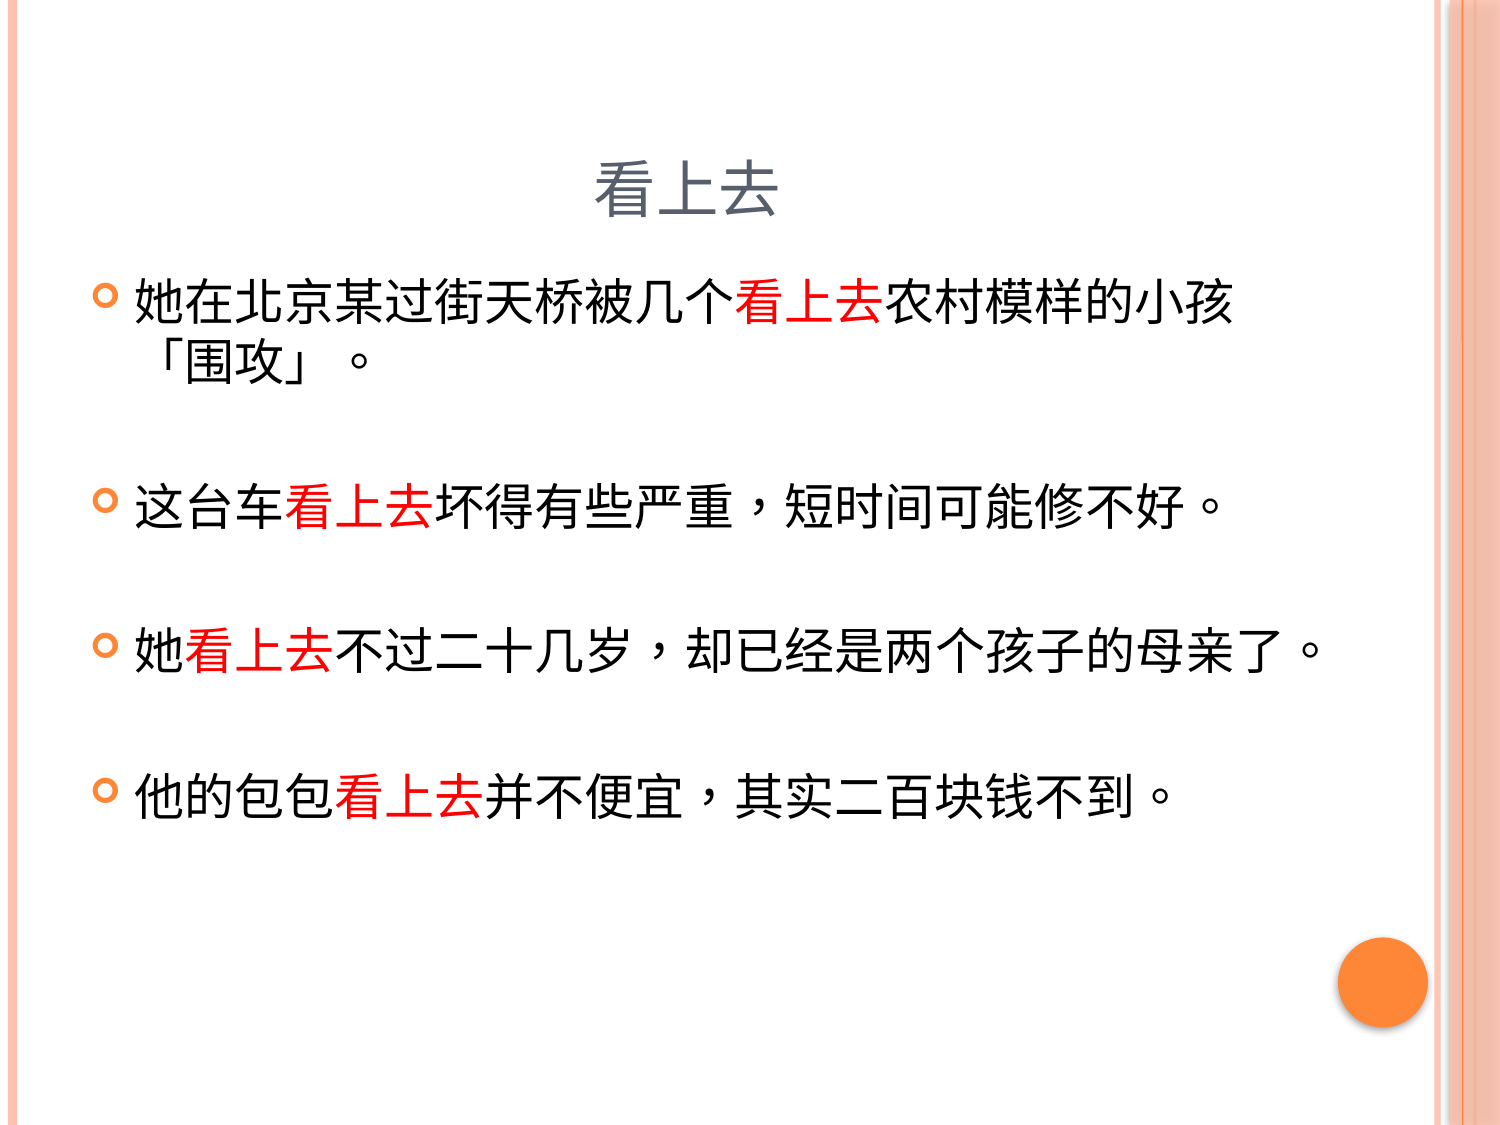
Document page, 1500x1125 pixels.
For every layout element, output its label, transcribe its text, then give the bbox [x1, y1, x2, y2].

list 她在北京某过街天桥被几个看上去农村模样的小孩「围攻」。 这台车看上去坏得有些严重，短时间可能修不好。 她看上去不过二十几岁，却已经是两个孩子的母亲了。 他的包包看上去并不便宜，其实二百块钱不到。 [75, 262, 1300, 1062]
title 看上去 [75, 45, 1300, 233]
